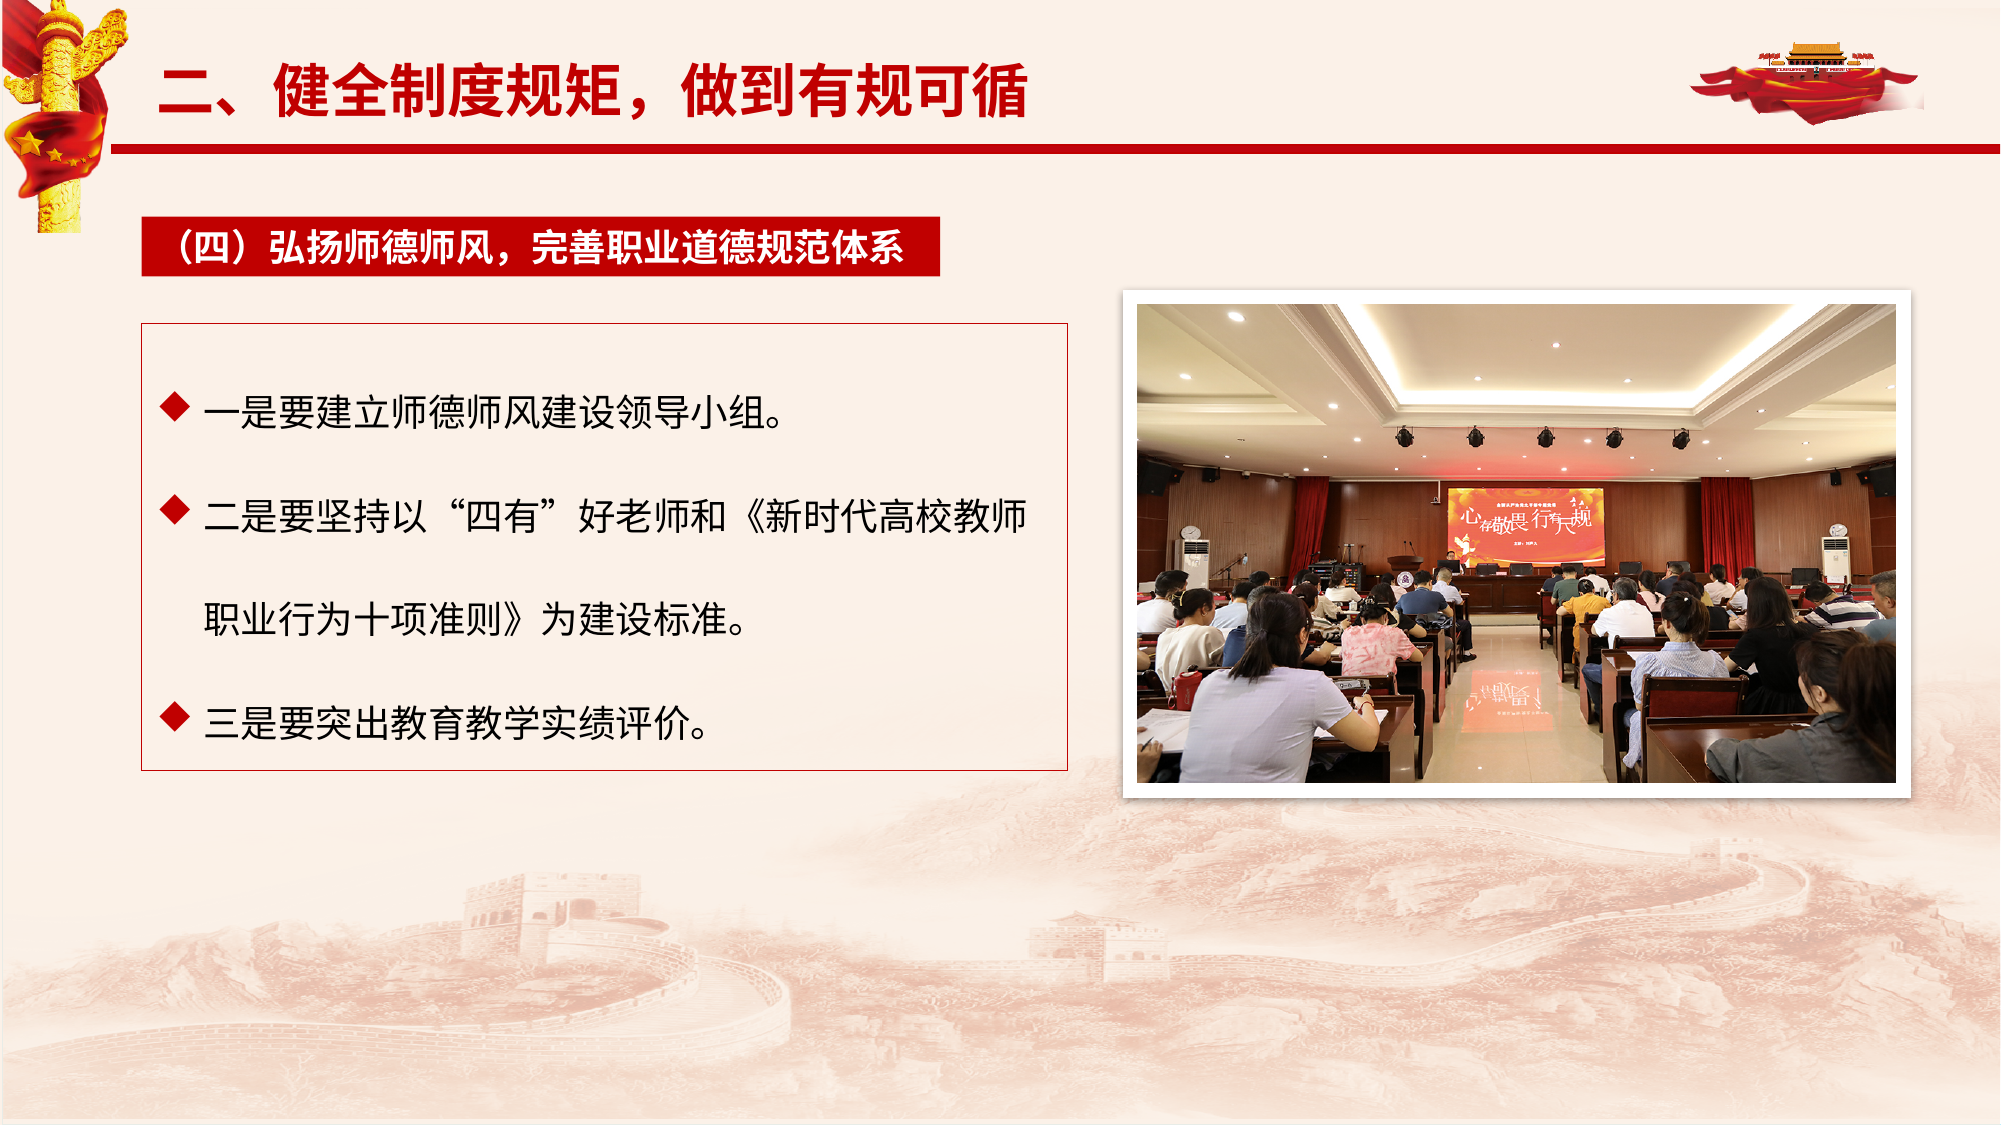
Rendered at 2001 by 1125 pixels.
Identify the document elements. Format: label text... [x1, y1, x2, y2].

text_box （四）弘扬师德师风，完善职业道德规范体系 [141, 216, 941, 277]
picture [1688, 10, 1924, 147]
picture [1137, 304, 1896, 784]
text_box 二、健全制度规矩，做到有规可循 [141, 46, 1377, 132]
text_box 一是要建立师德师风建设领导小组。 二是要坚持以“四有”好老师和《新时代高校教师职业行为十项准则》为建设标准。 三是要突出教育教学实绩评价。 [141, 323, 1068, 771]
picture [2, 0, 137, 233]
